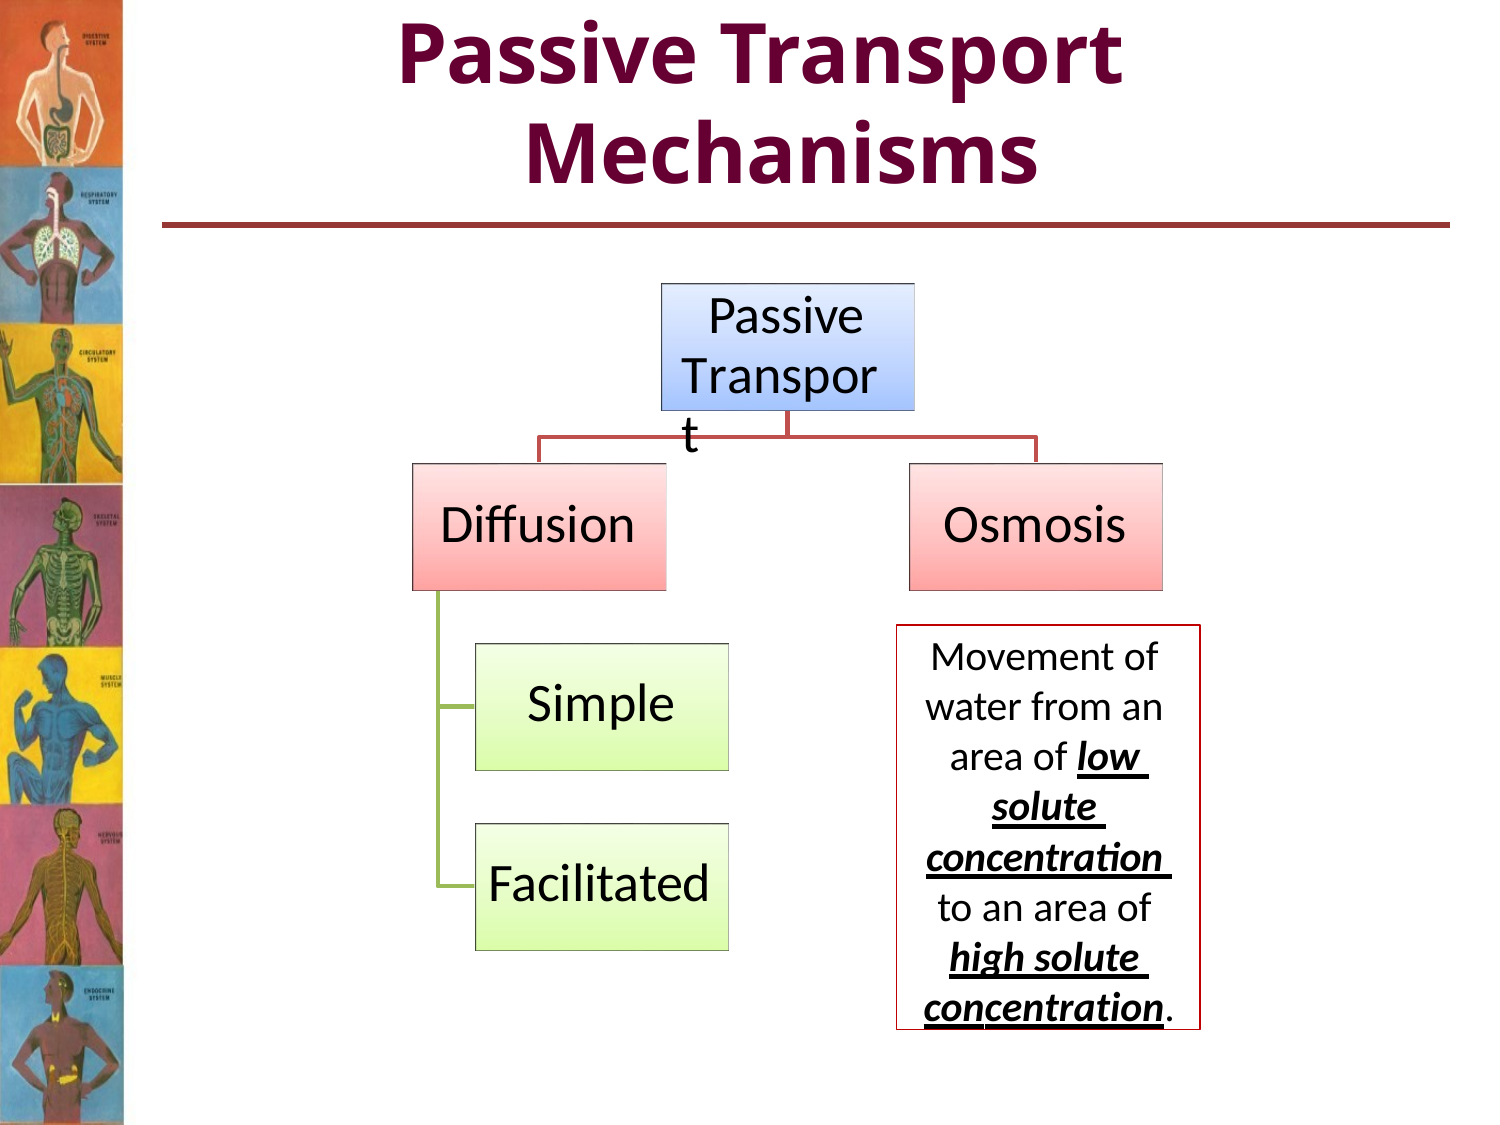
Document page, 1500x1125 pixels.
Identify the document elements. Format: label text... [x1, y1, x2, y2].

text_box [474, 822, 729, 951]
text_box Passive Transport [679, 284, 896, 464]
text_box [908, 462, 1163, 591]
text_box [437, 707, 474, 887]
text_box Facilitated [486, 847, 718, 913]
text_box Diffusion [438, 487, 641, 553]
text_box [437, 591, 474, 707]
text_box [896, 433, 1036, 462]
title Passive Transport Mechanisms [393, 0, 1219, 201]
text_box [474, 642, 729, 771]
picture [0, 0, 765, 1125]
text_box [411, 462, 667, 591]
text_box [660, 282, 915, 411]
text_box [539, 433, 679, 462]
text_box Movement of water from an area of low solute concentration to an area of high solute concentration. [896, 624, 1200, 1030]
text_box Osmosis [941, 487, 1131, 553]
text_box Simple [525, 667, 679, 733]
